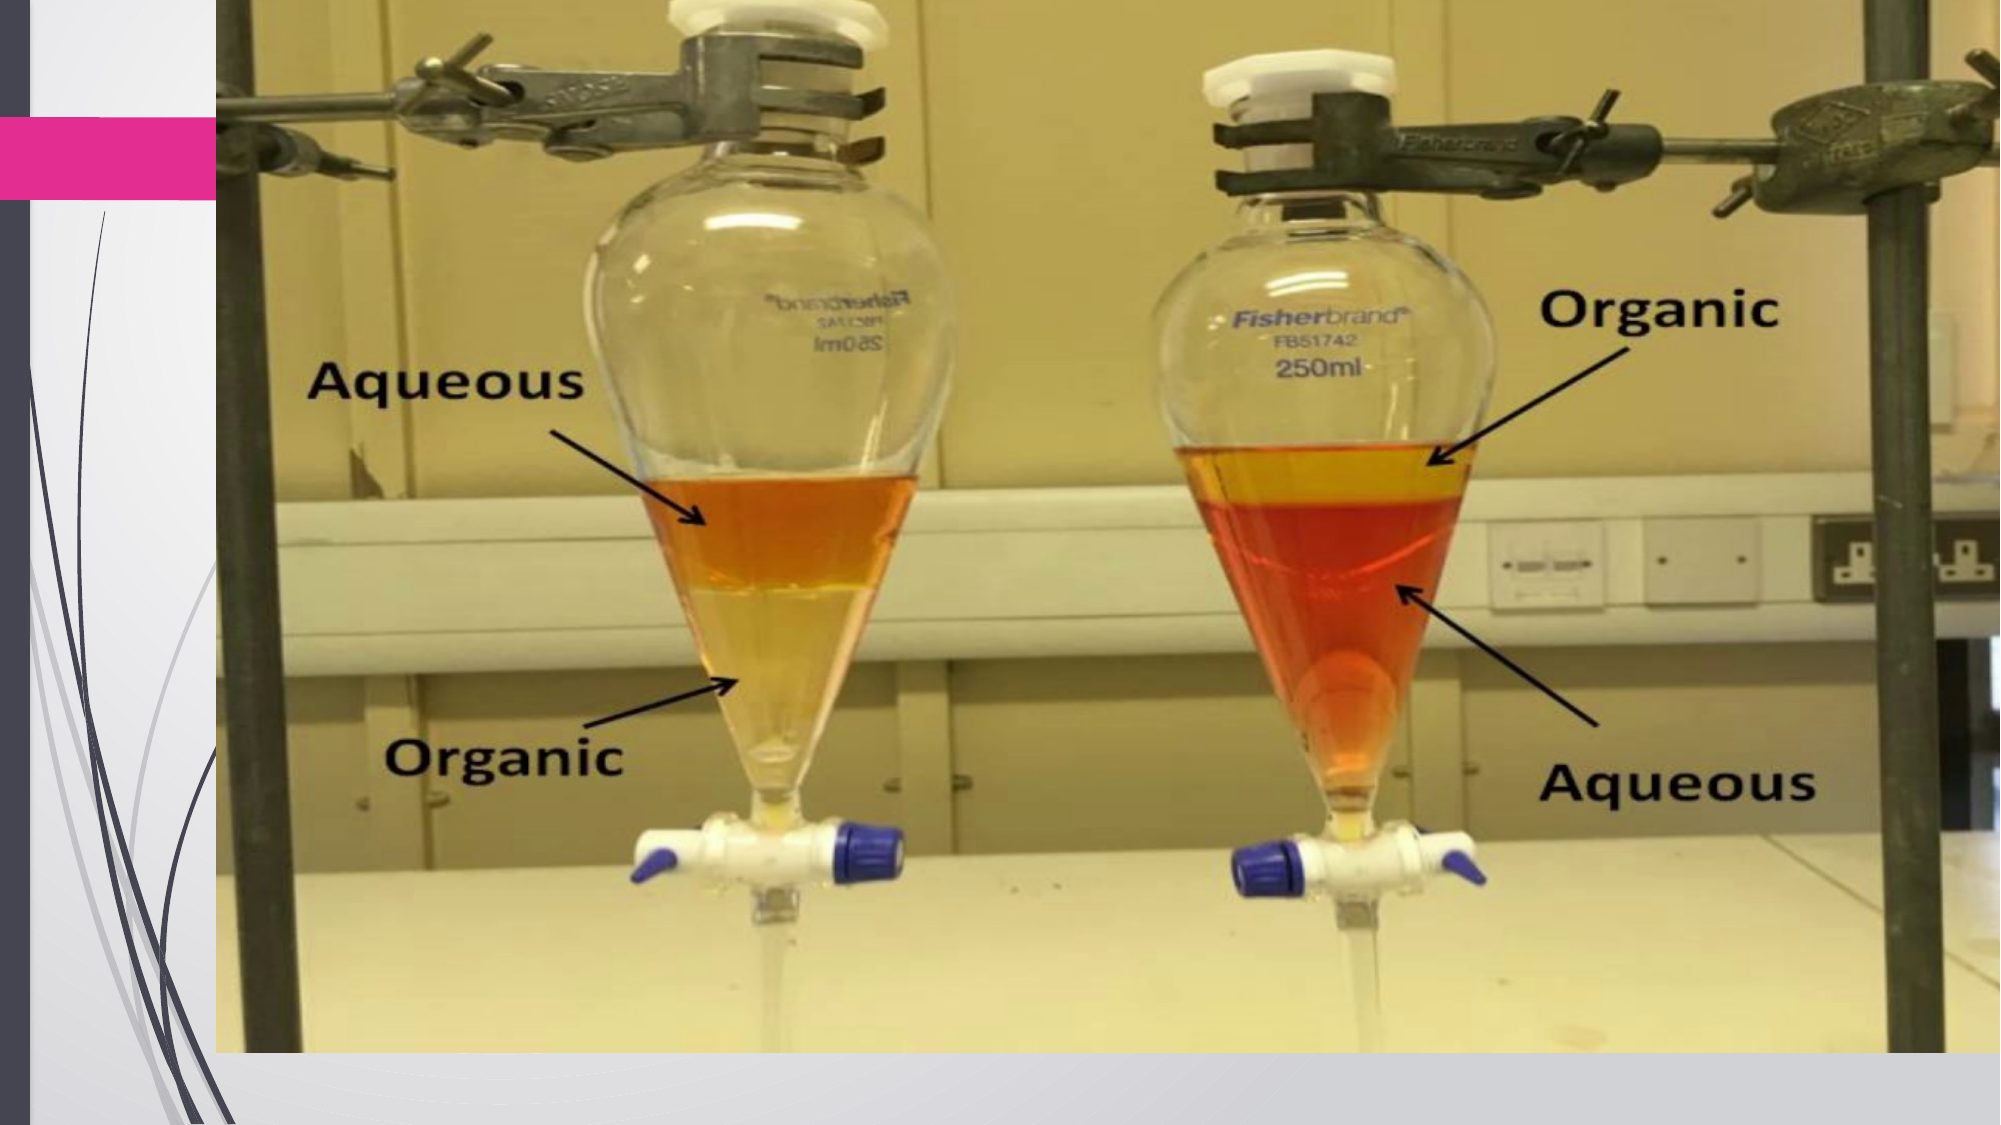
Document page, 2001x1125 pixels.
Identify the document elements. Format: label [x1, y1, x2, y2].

list [216, 0, 2000, 1053]
